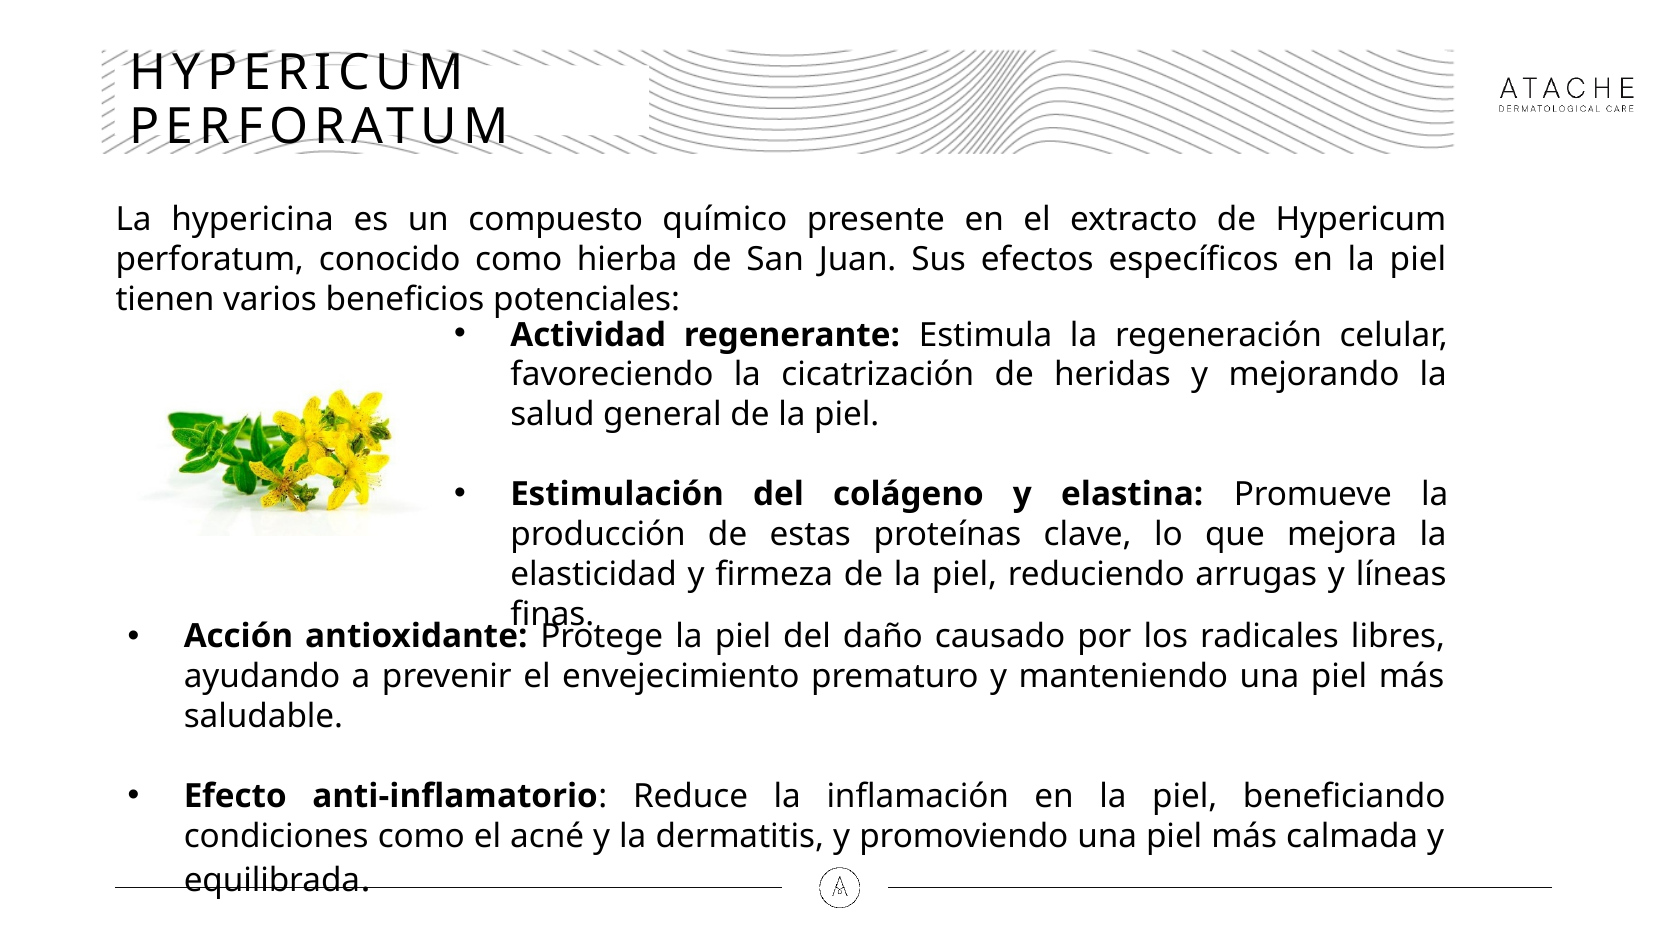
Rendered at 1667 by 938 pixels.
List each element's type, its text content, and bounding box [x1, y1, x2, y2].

text_box Acción antioxidante: Protege la piel del daño causado por los radicales libres, ayudando a prevenir el envejecimiento prematuro y manteniendo una piel más saludable. Efecto anti-inflamatorio: Reduce la inflamación en la piel, beneficiando condiciones como el acné y la dermatitis, y promoviendo una piel más calmada y equilibrada. [112, 607, 1462, 907]
picture [815, 907, 864, 912]
title HYPERICUM PERFORATUM [114, 65, 650, 136]
picture [72, 18, 1667, 177]
text_box La hypericina es un compuesto químico presente en el extracto de Hypericum perforatum, conocido como hierba de San Juan. Sus efectos específicos en la piel tienen varios beneficios potenciales: [100, 190, 1464, 325]
text_box Actividad regenerante: Estimula la regeneración celular, favoreciendo la cicatrización de heridas y mejorando la salud general de la piel. Estimulación del colágeno y elastina: Promueve la producción de estas proteínas clave, lo que mejora la elasticidad y firmeza de la piel, reduciendo arrugas y líneas finas. [439, 305, 1464, 680]
picture [128, 341, 440, 536]
